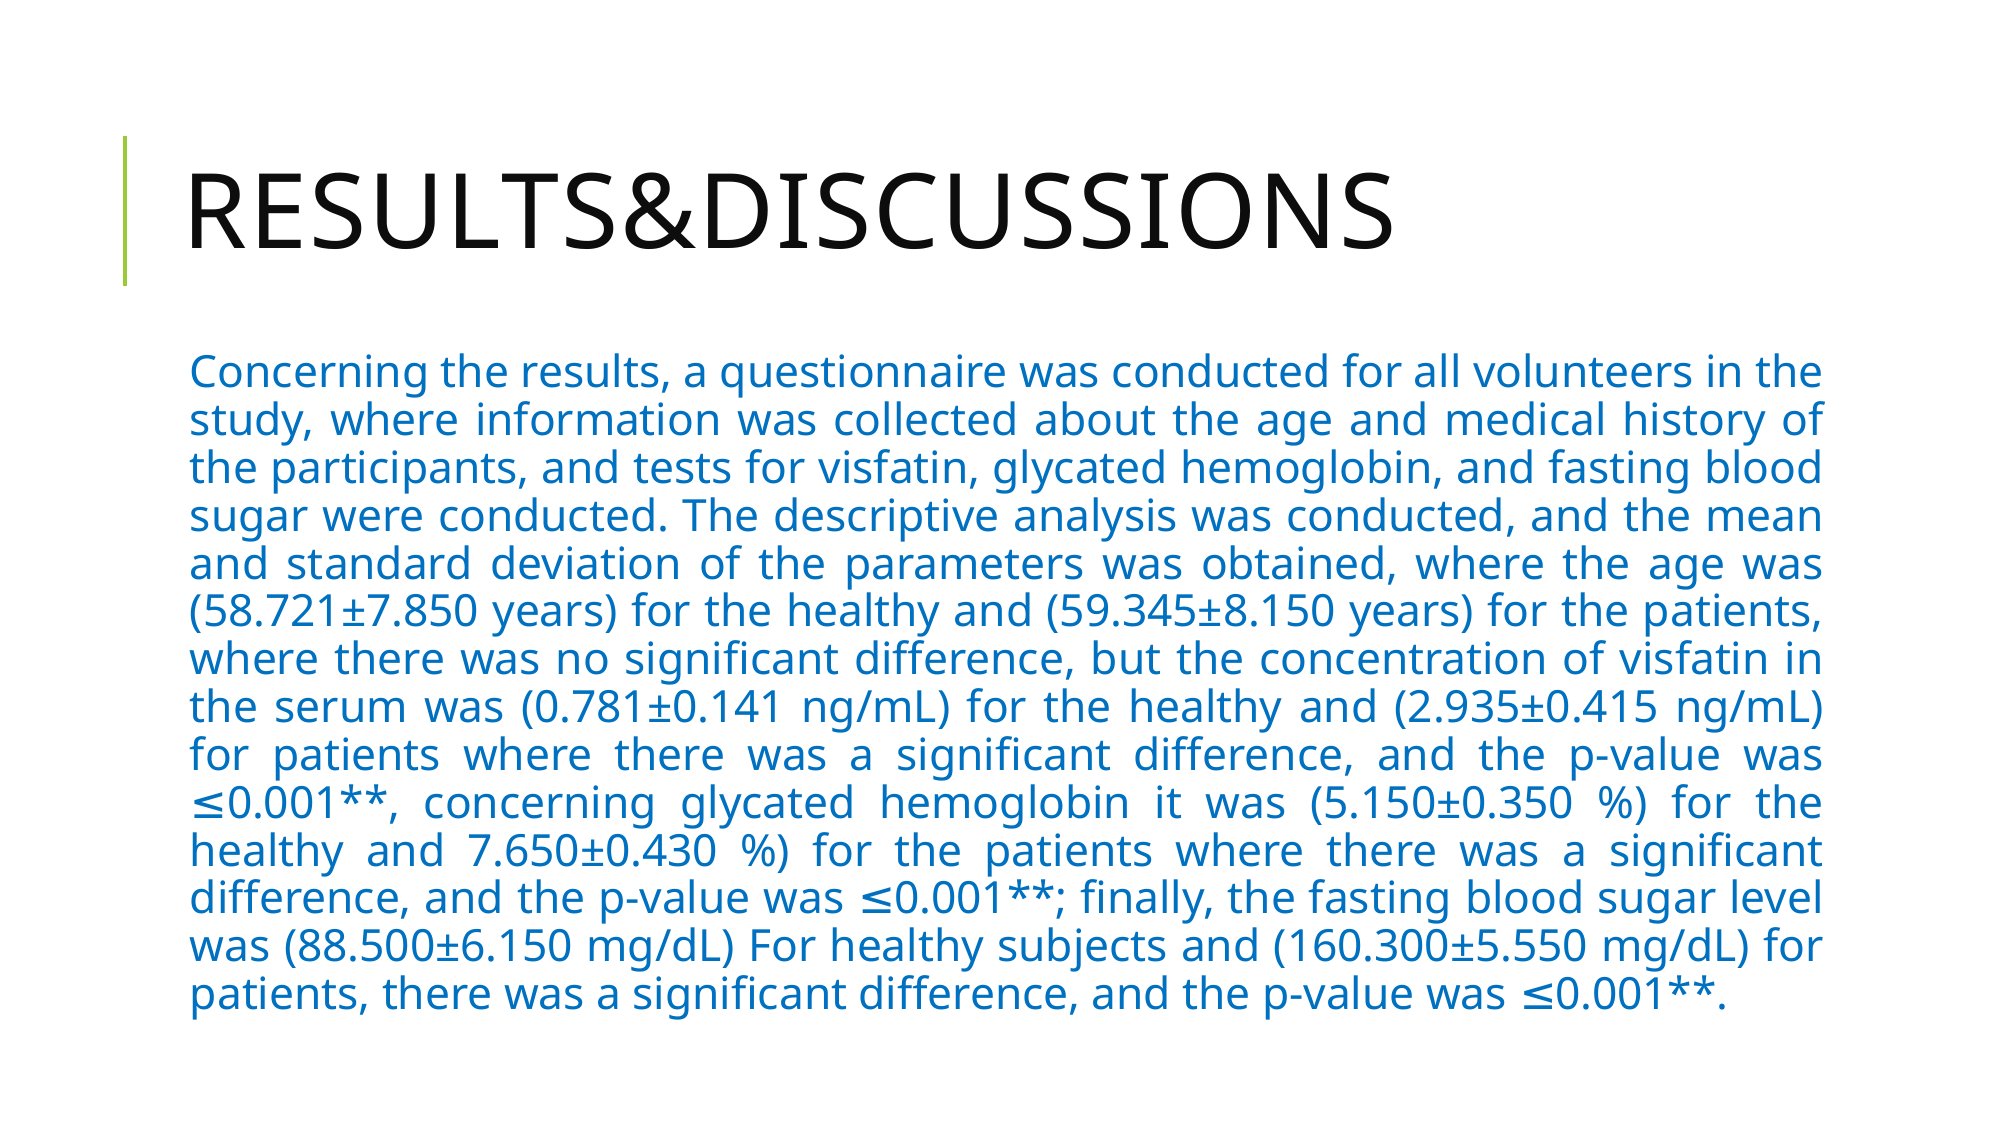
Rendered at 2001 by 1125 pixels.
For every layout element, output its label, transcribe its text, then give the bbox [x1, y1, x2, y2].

list Concerning the results, a questionnaire was conducted for all volunteers in the study, where information was collected about the age and medical history of the participants, and tests for visfatin, glycated hemoglobin, and fasting blood sugar were conducted. The descriptive analysis was conducted, and the mean and standard deviation of the parameters was obtained, where the age was (58.721±7.850 years) for the healthy and (59.345±8.150 years) for the patients, where there was no significant difference, but the concentration of visfatin in the serum was (0.781±0.141 ng/mL) for the healthy and (2.935±0.415 ng/mL) for patients where there was a significant difference, and the p-value was ≤0.001**, concerning glycated hemoglobin it was (5.150±0.350 %) for the healthy and 7.650±0.430 %) for the patients where there was a significant difference, and the p-value was ≤0.001**; finally, the fasting blood sugar level was (88.500±6.150 mg/dL) For healthy subjects and (160.300±5.550 mg/dL) for patients, there was a significant difference, and the p-value was ≤0.001**. [168, 341, 1833, 1069]
title Results&dıscussıons [168, 96, 1763, 341]
